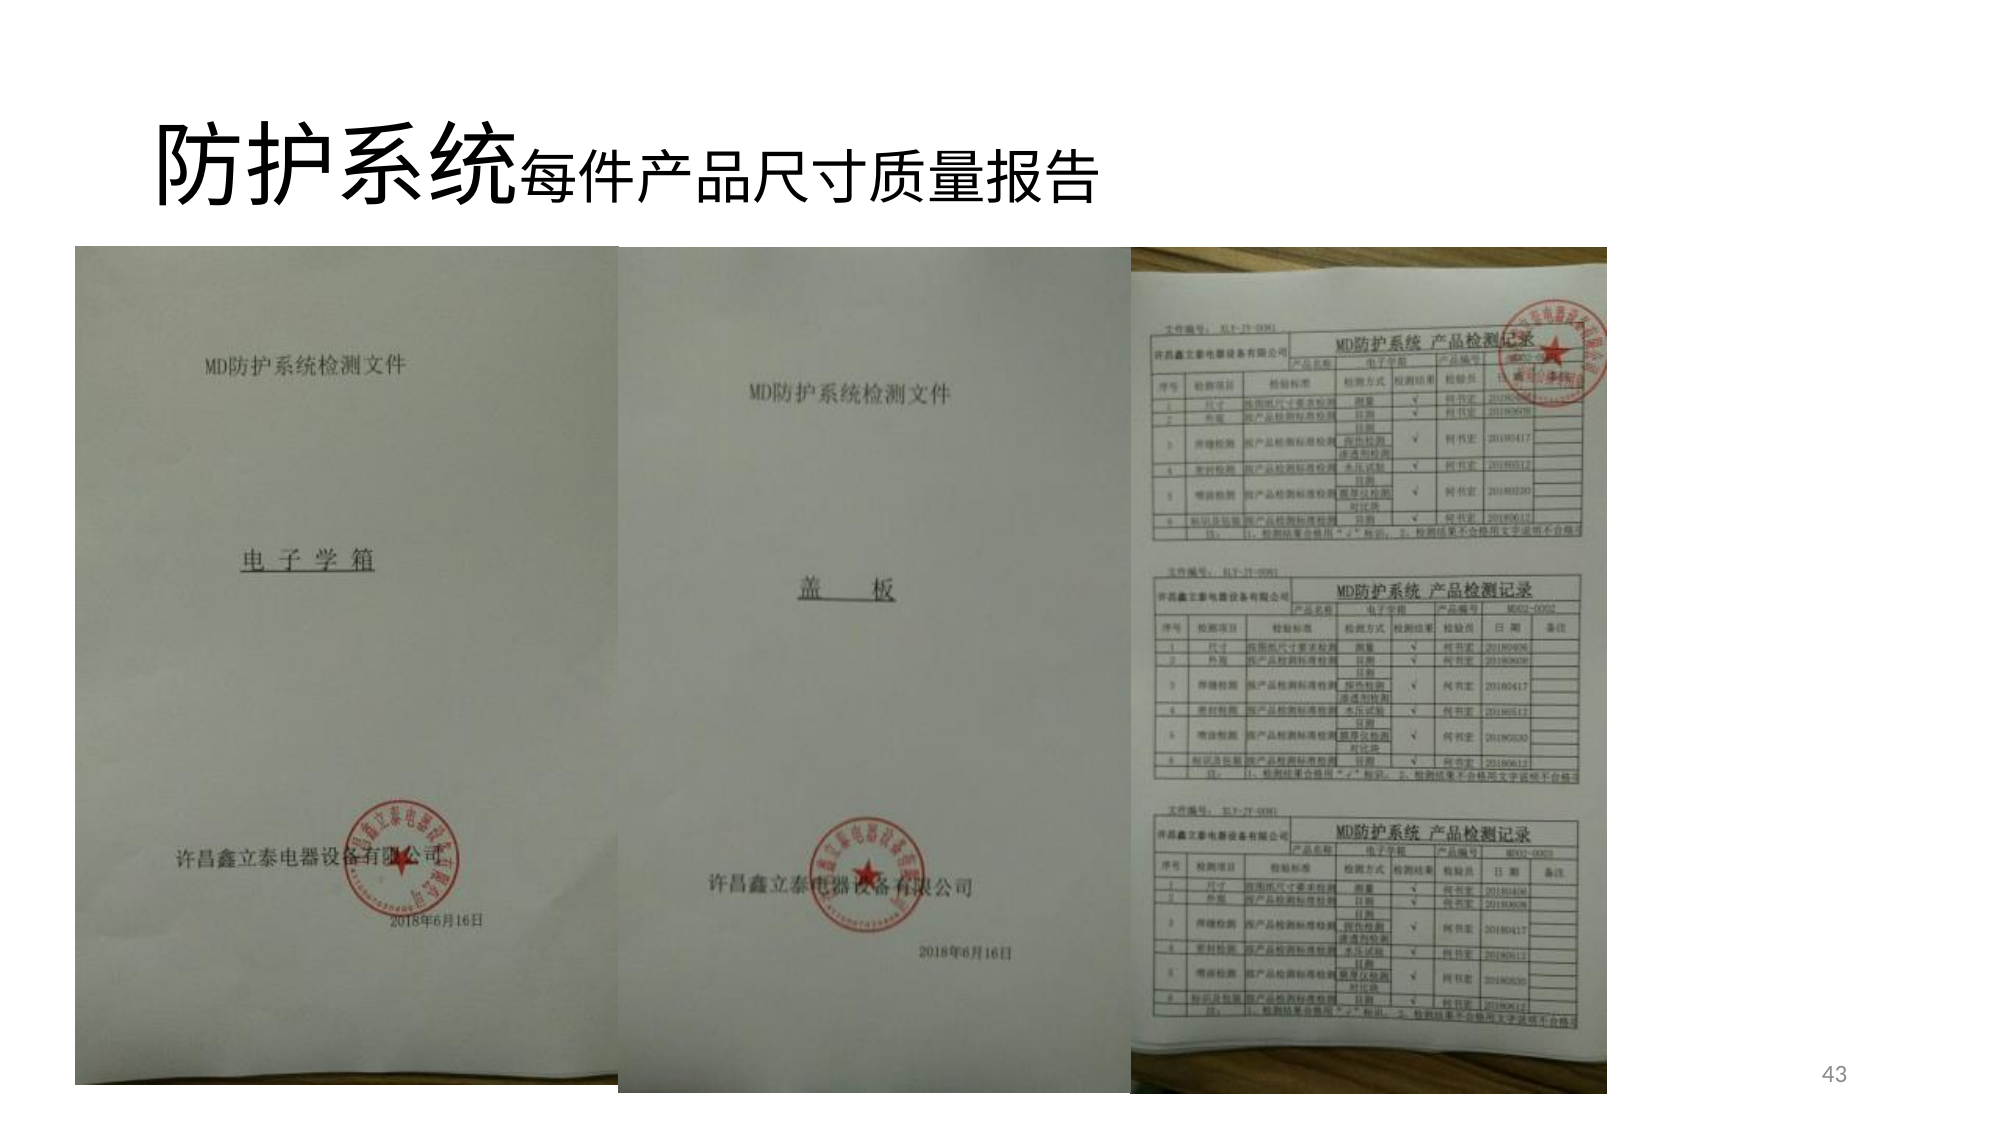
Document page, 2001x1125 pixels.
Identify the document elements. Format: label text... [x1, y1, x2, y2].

slide_number 43 [1412, 1042, 1863, 1103]
title 防护系统每件产品尺寸质量报告 [137, 59, 1863, 278]
picture [75, 246, 1607, 1094]
